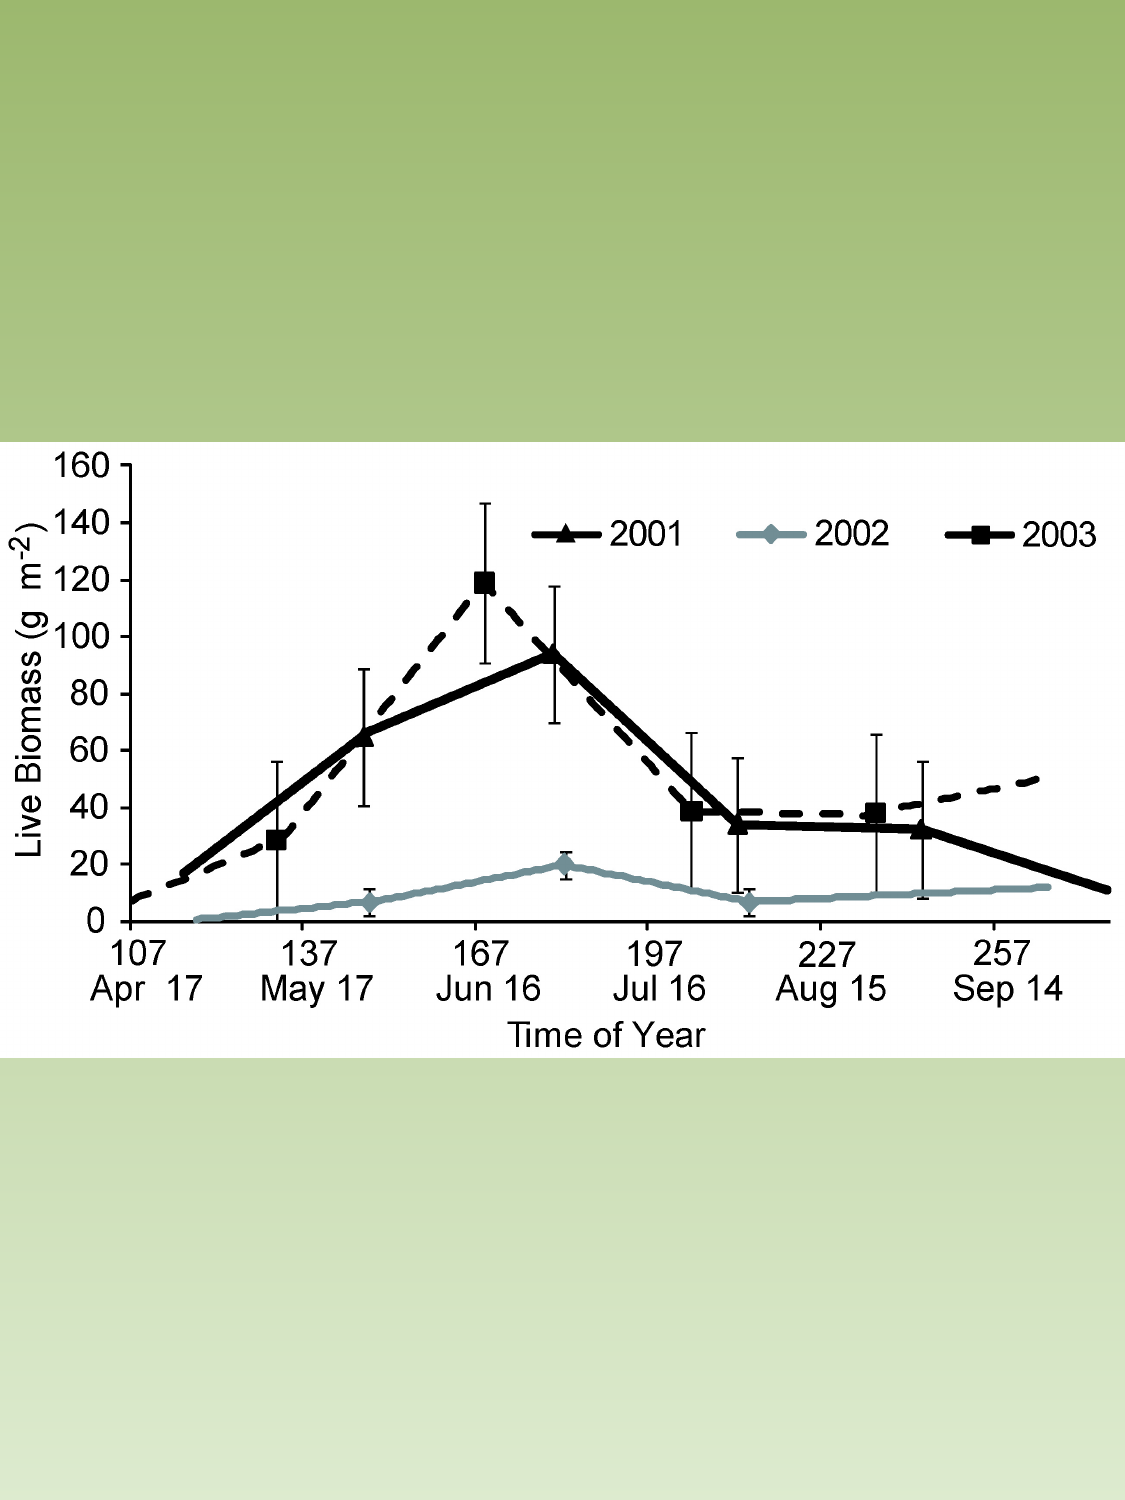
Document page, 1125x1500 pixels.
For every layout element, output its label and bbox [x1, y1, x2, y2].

picture [0, 441, 1125, 1059]
